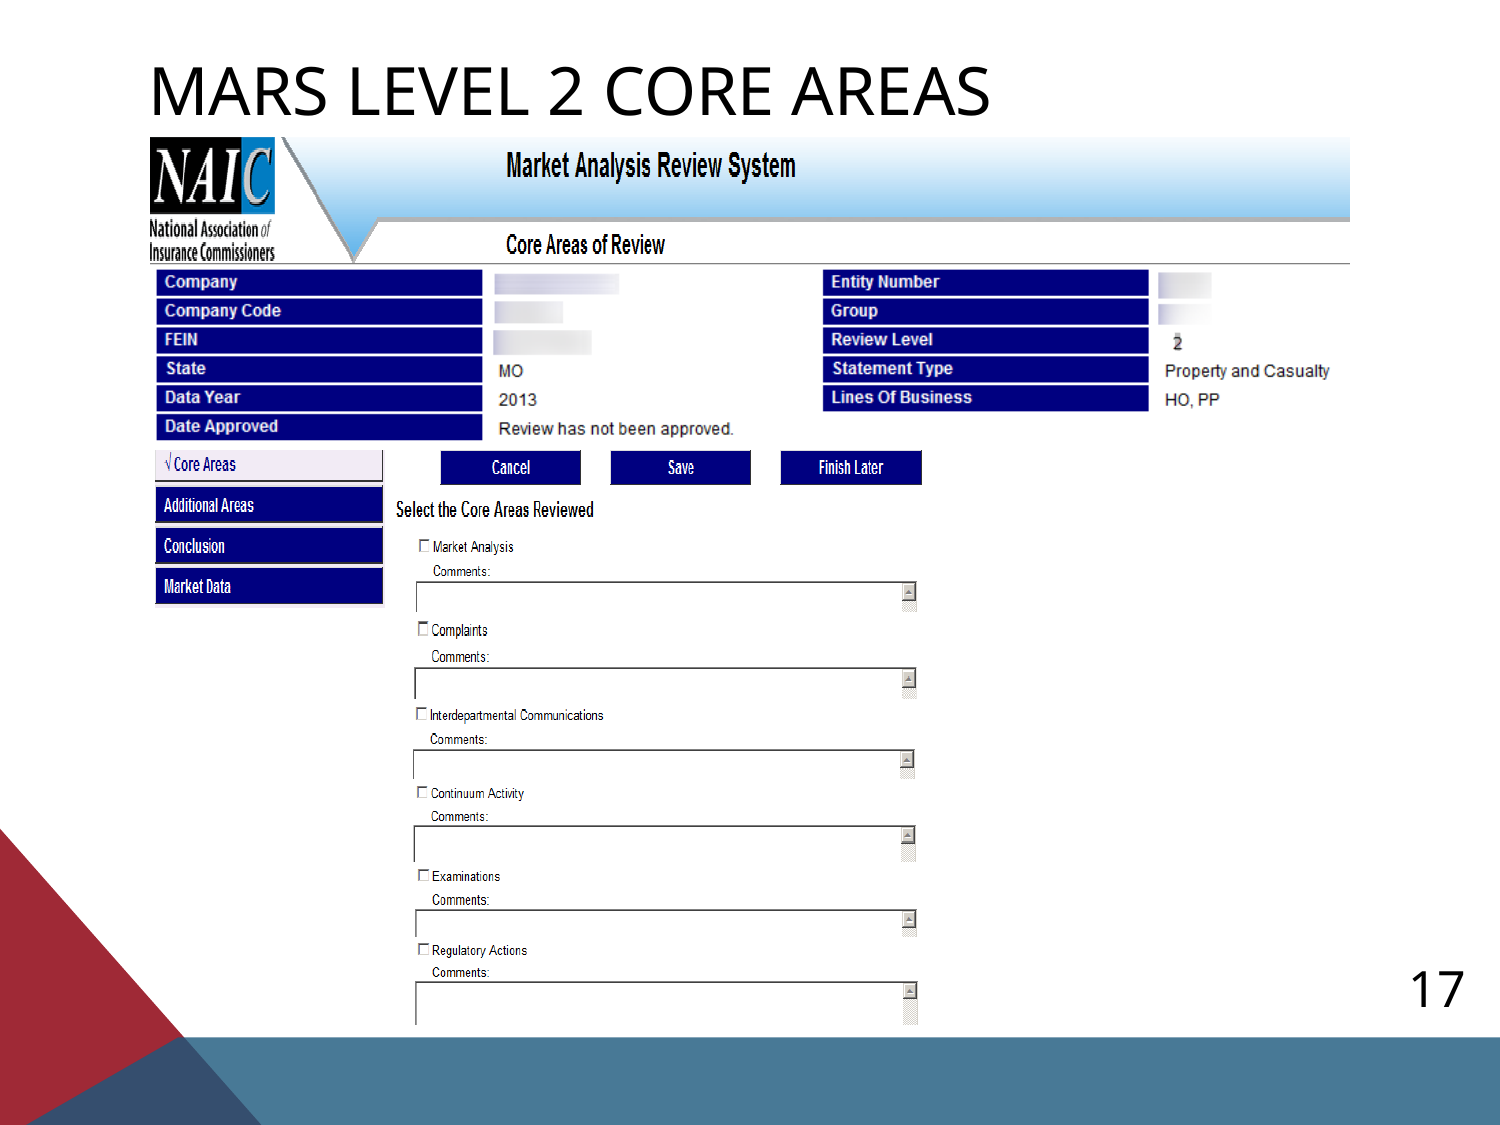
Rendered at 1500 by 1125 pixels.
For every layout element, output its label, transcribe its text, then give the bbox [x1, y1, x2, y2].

slide_number 17 [1385, 948, 1490, 1035]
title Mars Level 2 Core Areas [133, 37, 1367, 140]
picture [149, 137, 1354, 1026]
